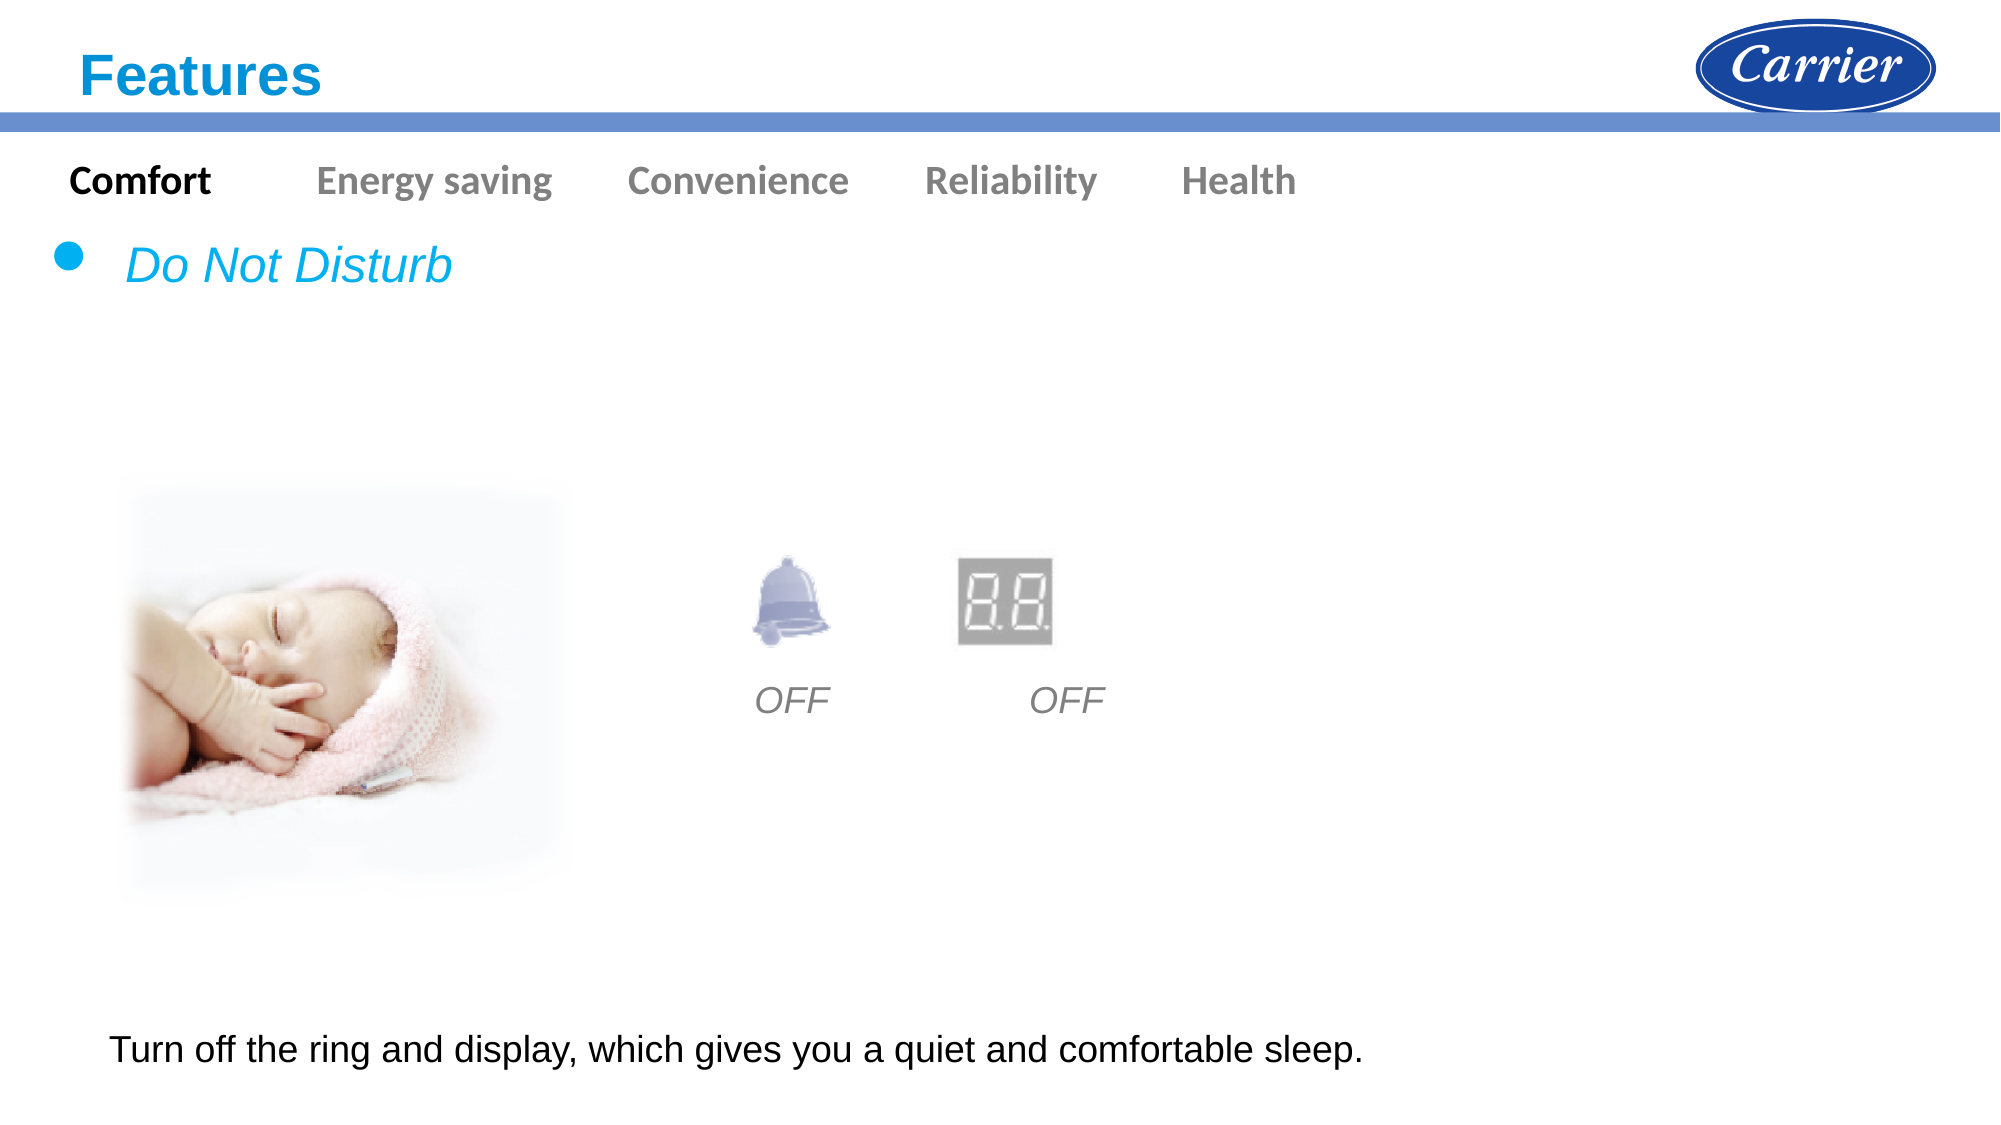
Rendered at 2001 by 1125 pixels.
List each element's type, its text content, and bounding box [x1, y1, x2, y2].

text_box Turn off the ring and display, which gives you a quiet and comfortable sleep. [97, 1018, 1733, 1076]
picture [115, 470, 573, 907]
picture [950, 548, 1064, 652]
text_box Do Not Disturb [35, 225, 468, 301]
picture [1686, 9, 1945, 112]
text_box OFF OFF [739, 668, 1176, 729]
text_box Comfort Energy saving Convenience Reliability Health [16, 145, 1376, 211]
text_box Features [48, 29, 338, 114]
picture [739, 550, 837, 650]
